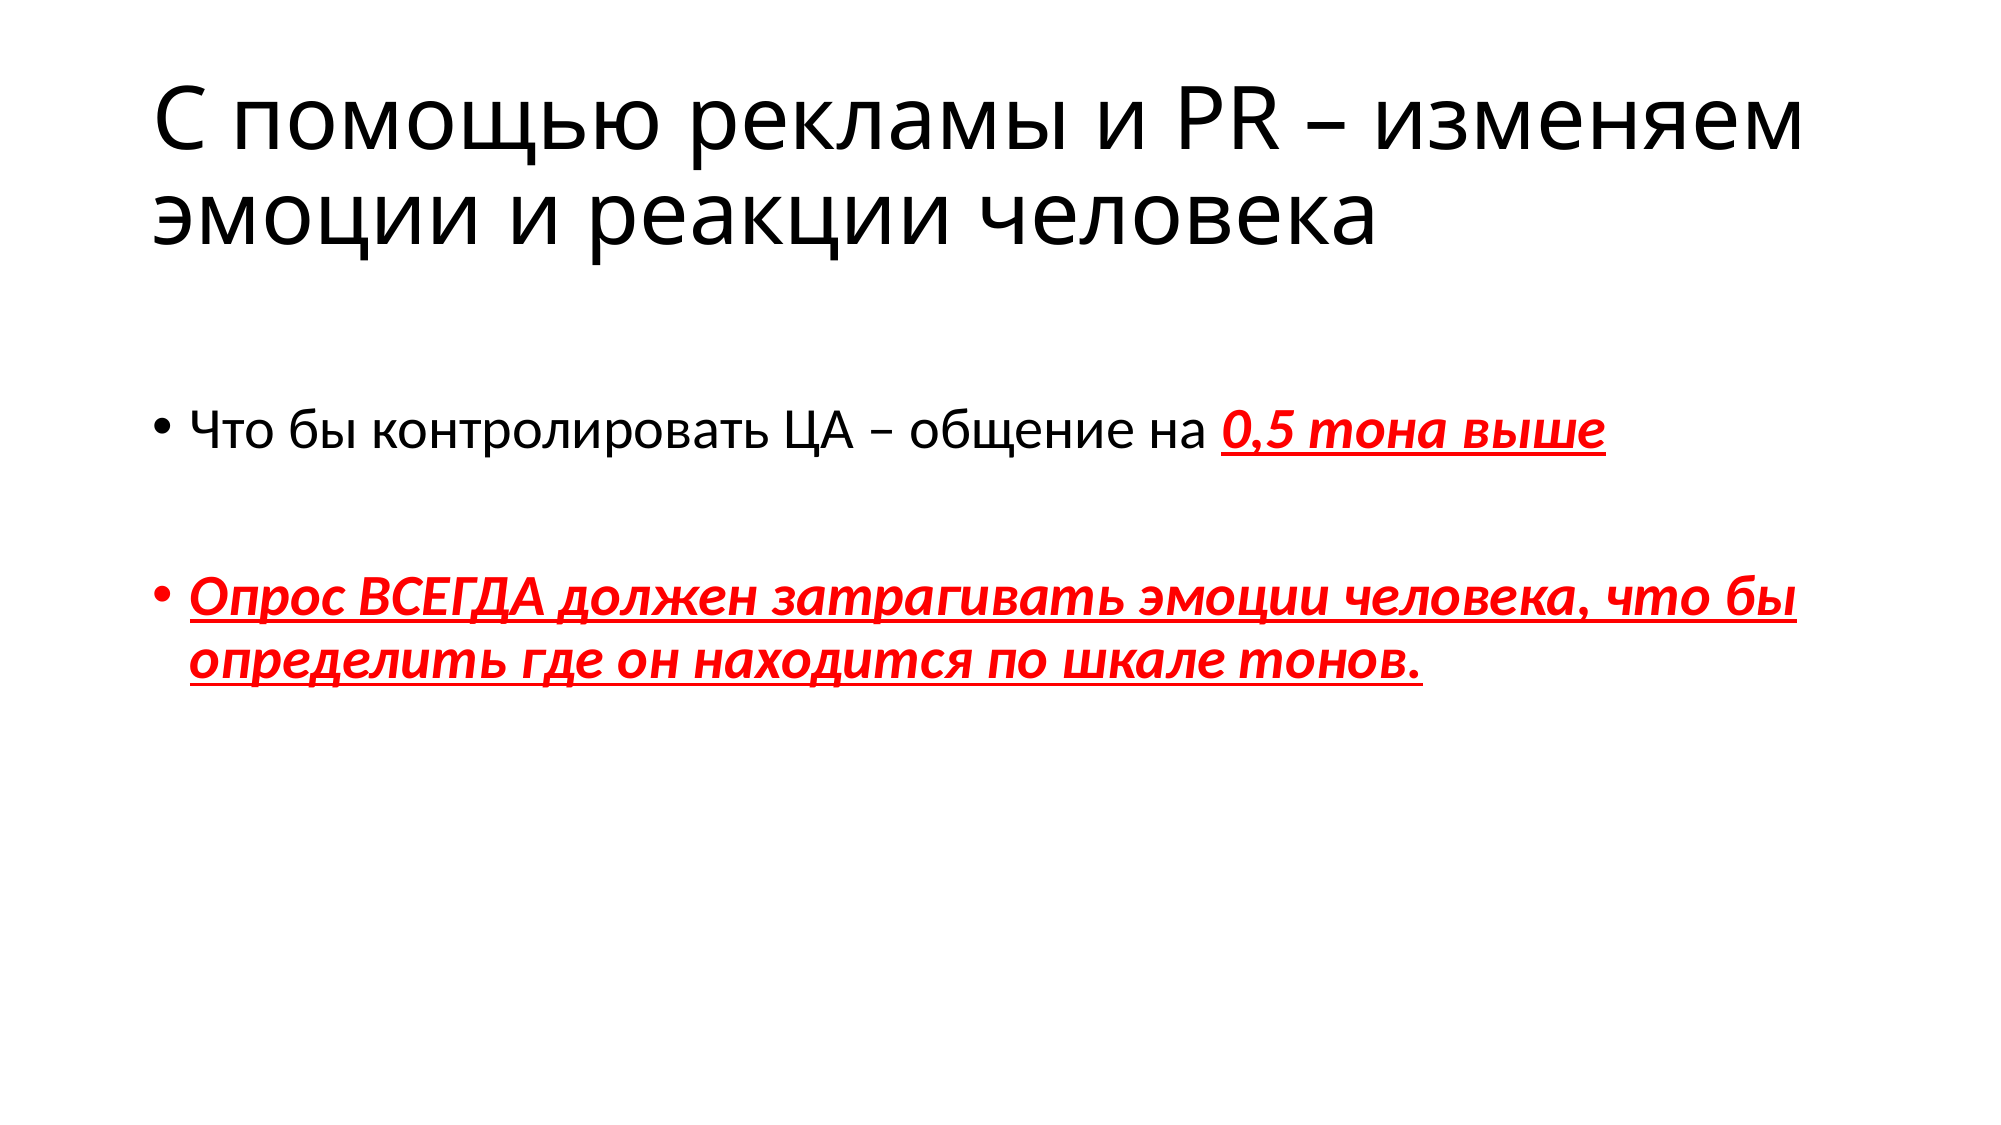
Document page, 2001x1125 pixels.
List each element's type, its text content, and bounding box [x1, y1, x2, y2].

title С помощью рекламы и PR – изменяем эмоции и реакции человека [137, 59, 1863, 278]
list Что бы контролировать ЦА – общение на 0,5 тона выше Опрос ВСЕГДА должен затрагивать эмоции человека, что бы определить где он находится по шкале тонов. [137, 299, 1863, 1014]
